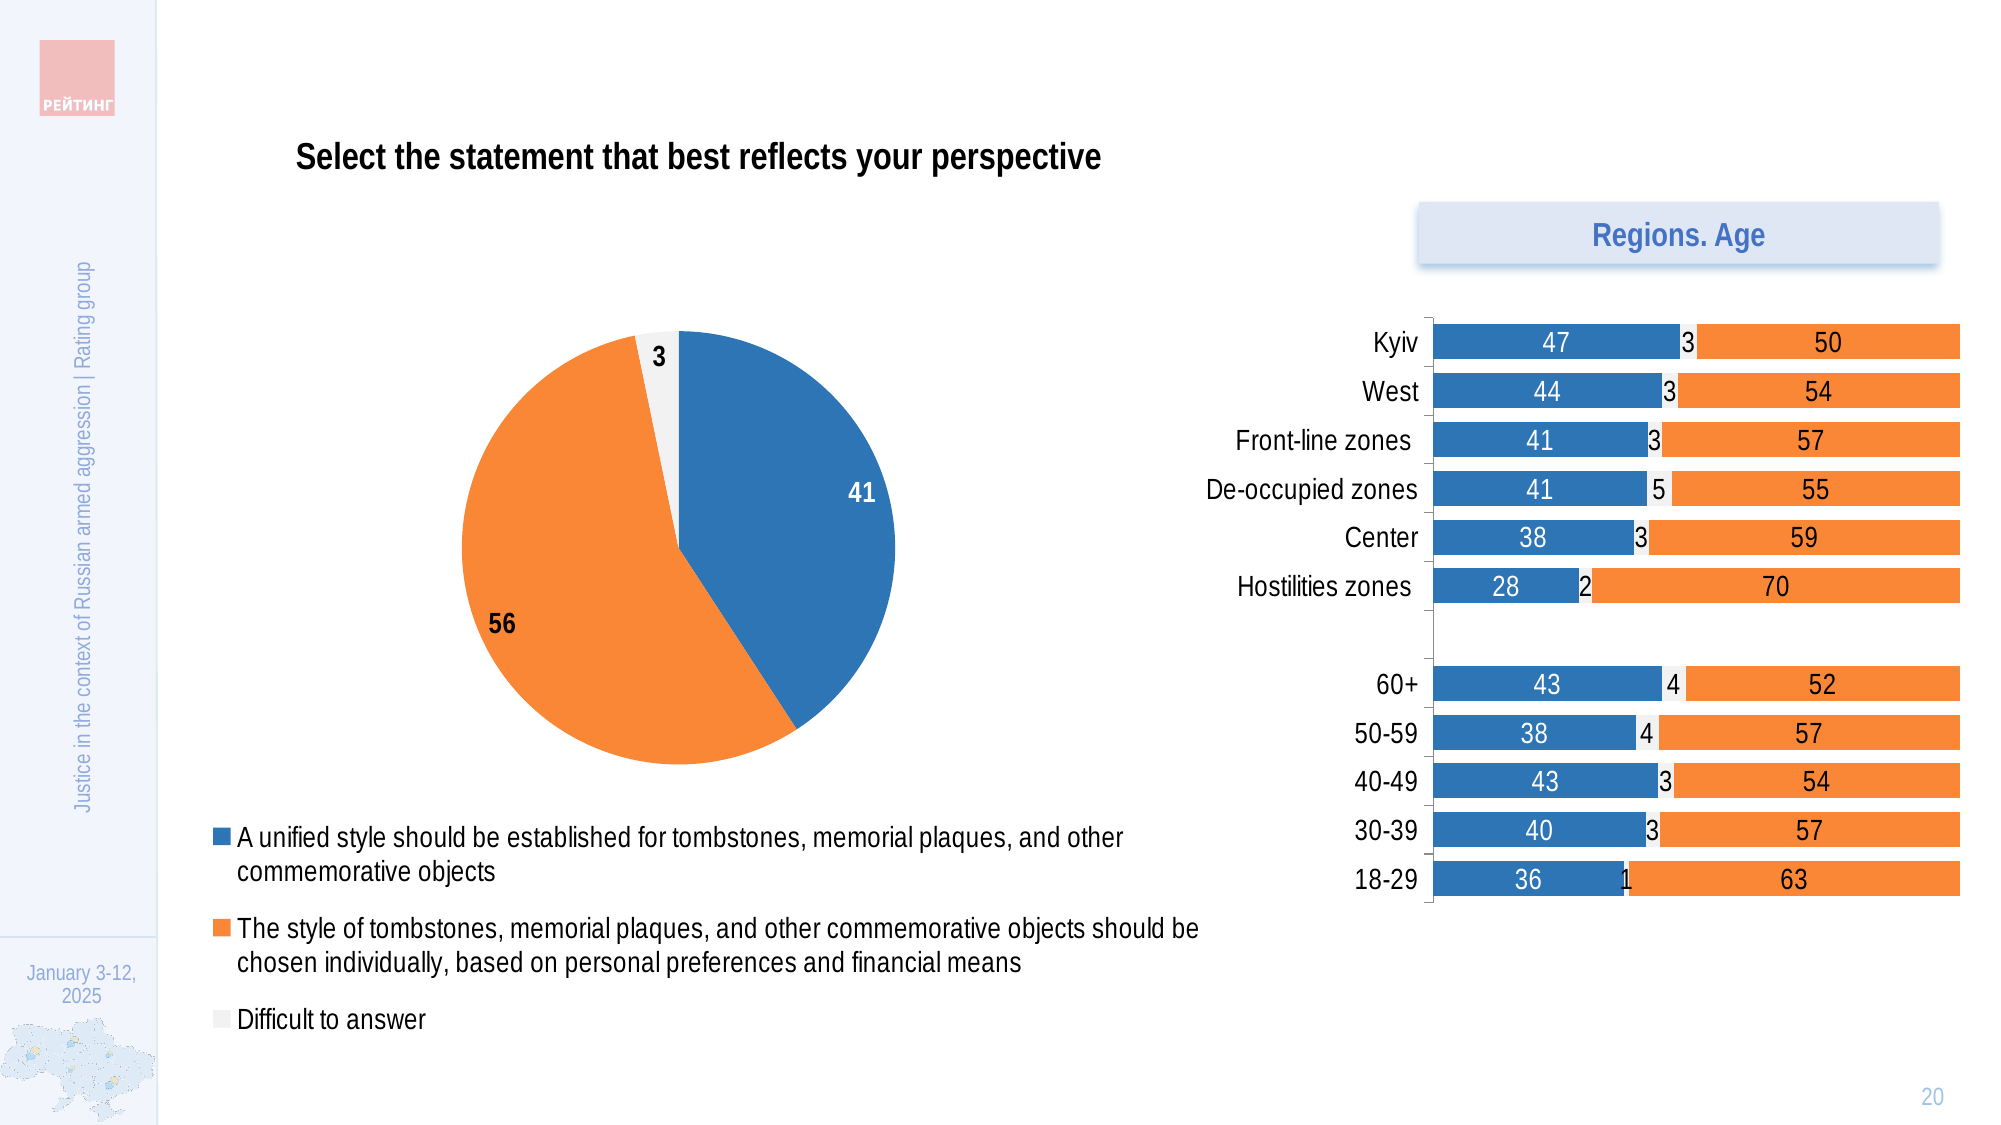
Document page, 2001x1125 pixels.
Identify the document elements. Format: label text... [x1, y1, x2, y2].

text_box Regions. Age [1418, 201, 1940, 265]
slide_number 20 [1883, 1078, 1983, 1113]
picture [39, 40, 115, 116]
footer Justice in the context of Russian armed aggression | Rating group [50, 154, 97, 921]
picture [0, 1018, 155, 1122]
chart [179, 234, 1961, 1059]
text_box Select the statement that best reflects your perspective [253, 101, 1144, 207]
